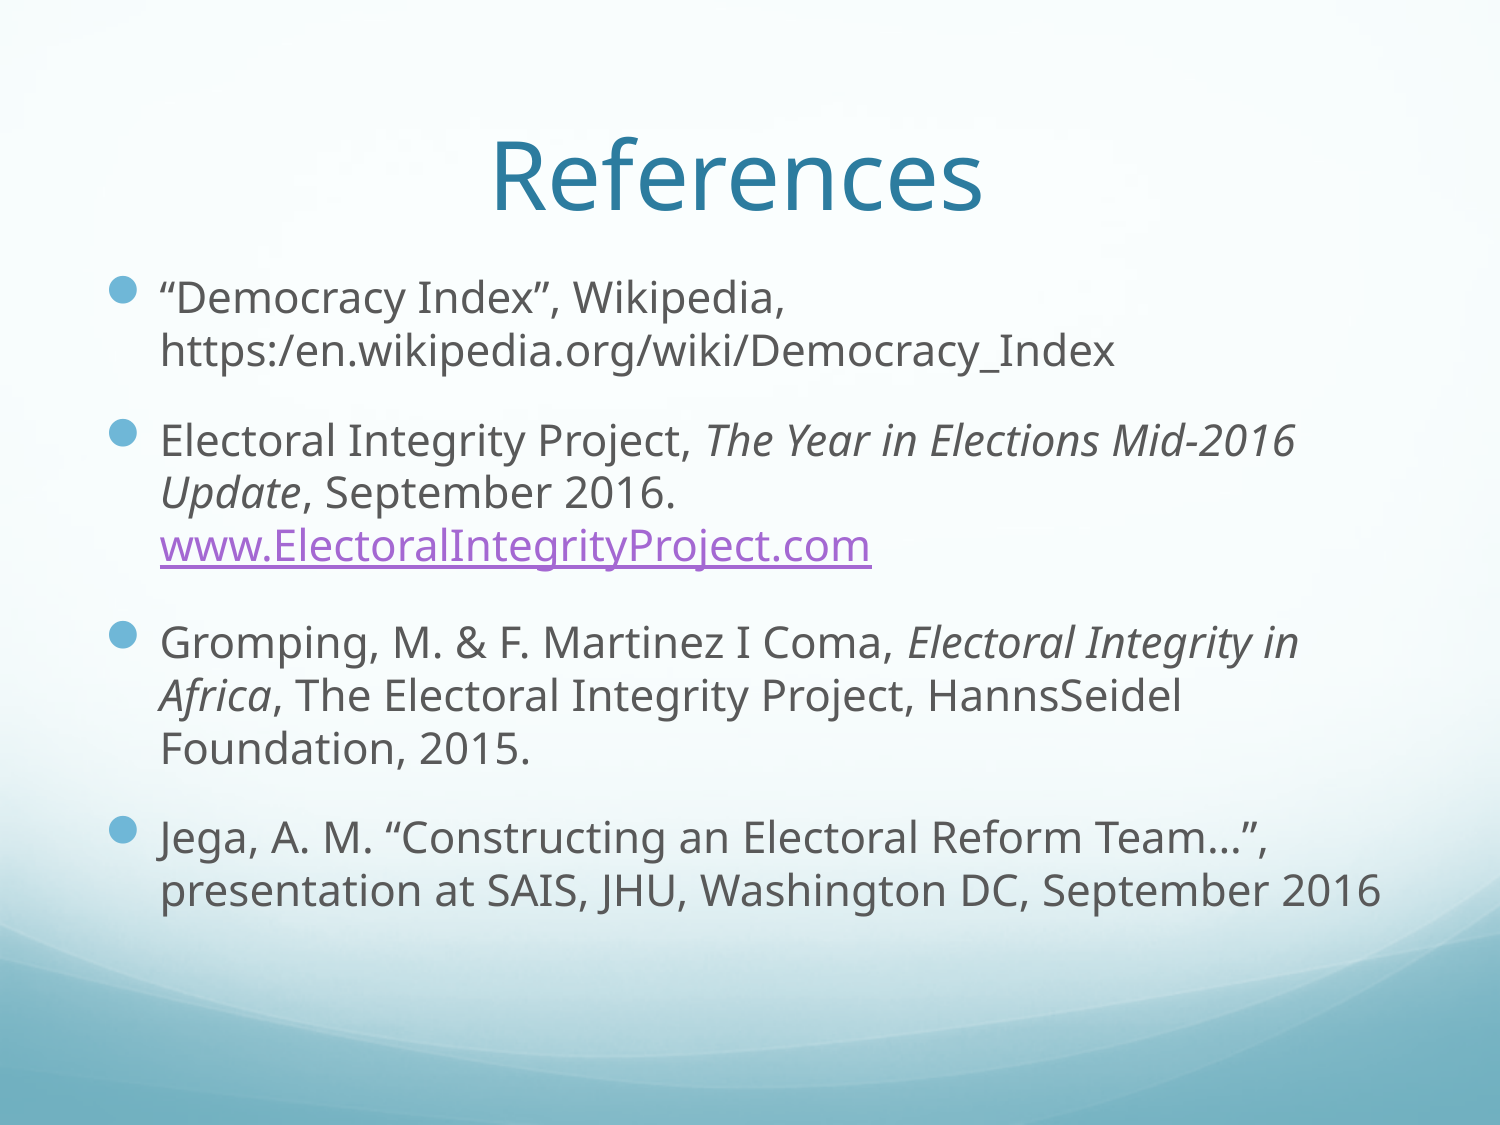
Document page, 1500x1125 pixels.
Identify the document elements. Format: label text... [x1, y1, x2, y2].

title References [90, 17, 1410, 237]
list “Democracy Index”, Wikipedia, https:/en.wikipedia.org/wiki/Democracy_Index Electoral Integrity Project, The Year in Elections Mid-2016 Update, September 2016. www.ElectoralIntegrityProject.com Gromping, M. & F. Martinez I Coma, Electoral Integrity in Africa, The Electoral Integrity Project, HannsSeidel Foundation, 2015. Jega, A. M. “Constructing an Electoral Reform Team…”, presentation at SAIS, JHU, Washington DC, September 2016 [90, 262, 1410, 975]
